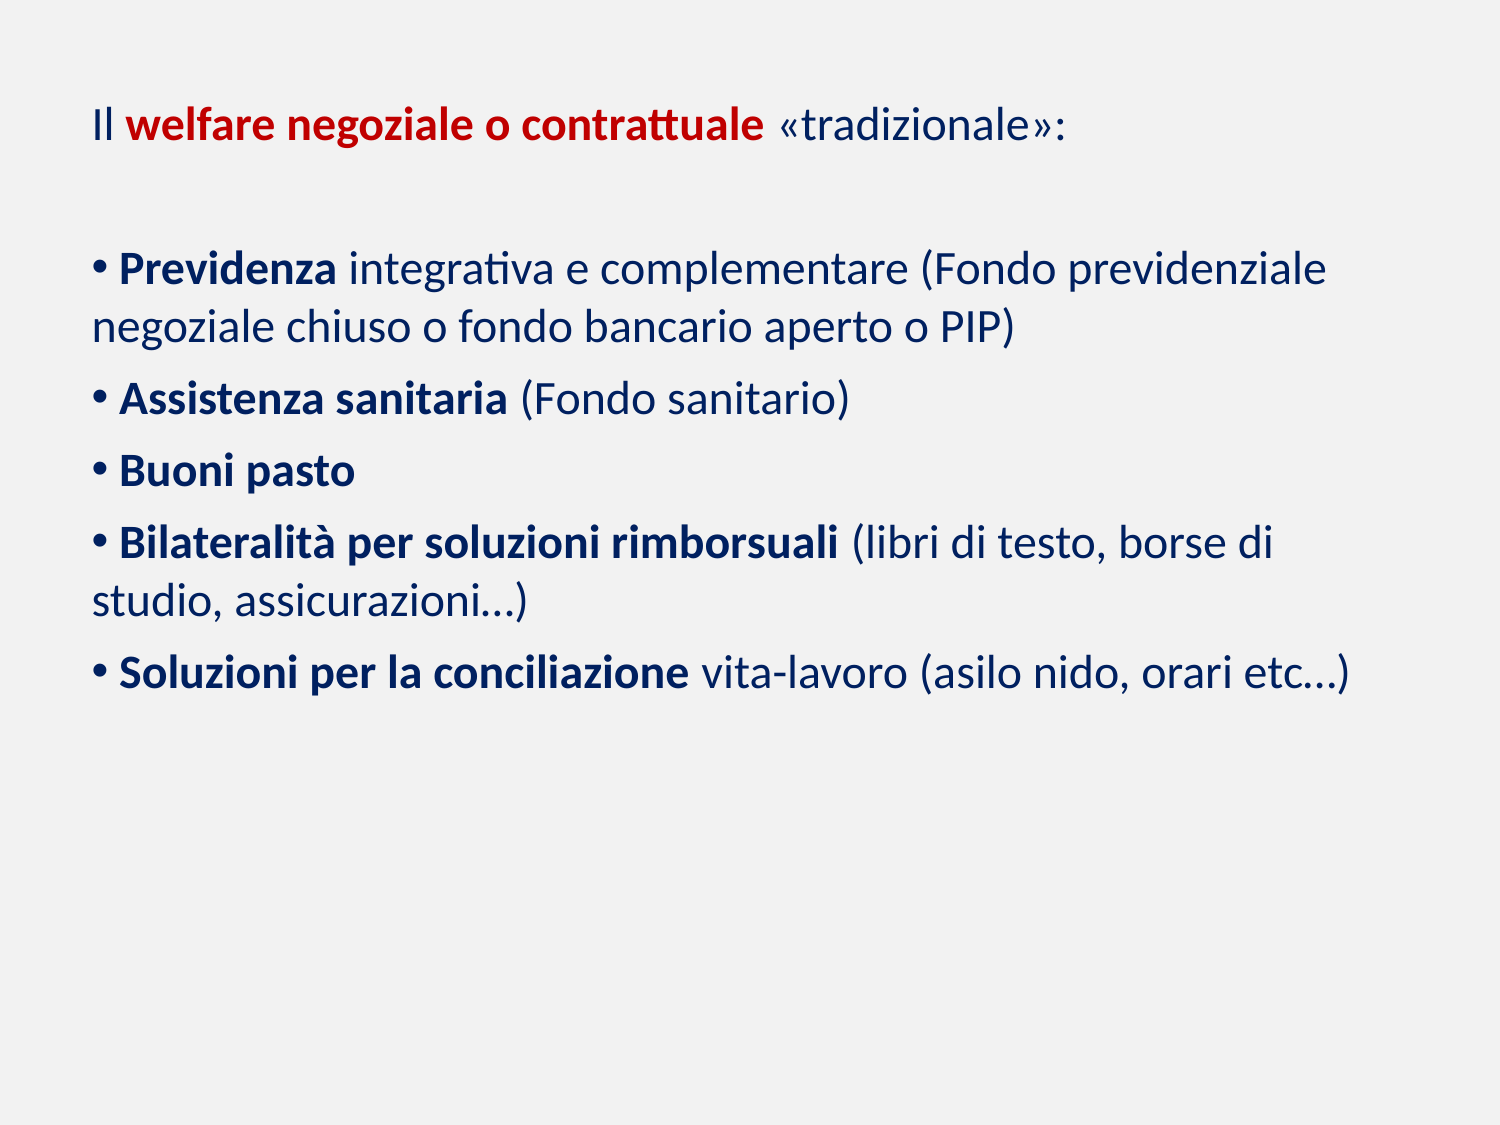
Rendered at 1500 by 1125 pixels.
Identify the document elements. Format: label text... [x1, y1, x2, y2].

text_box Il welfare negoziale o contrattuale «tradizionale»: Previdenza integrativa e complementare (Fondo previdenziale negoziale chiuso o fondo bancario aperto o PIP) Assistenza sanitaria (Fondo sanitario) Buoni pasto Bilateralità per soluzioni rimborsuali (libri di testo, borse di studio, assicurazioni…) Soluzioni per la conciliazione vita-lavoro (asilo nido, orari etc…) [76, 85, 1425, 723]
